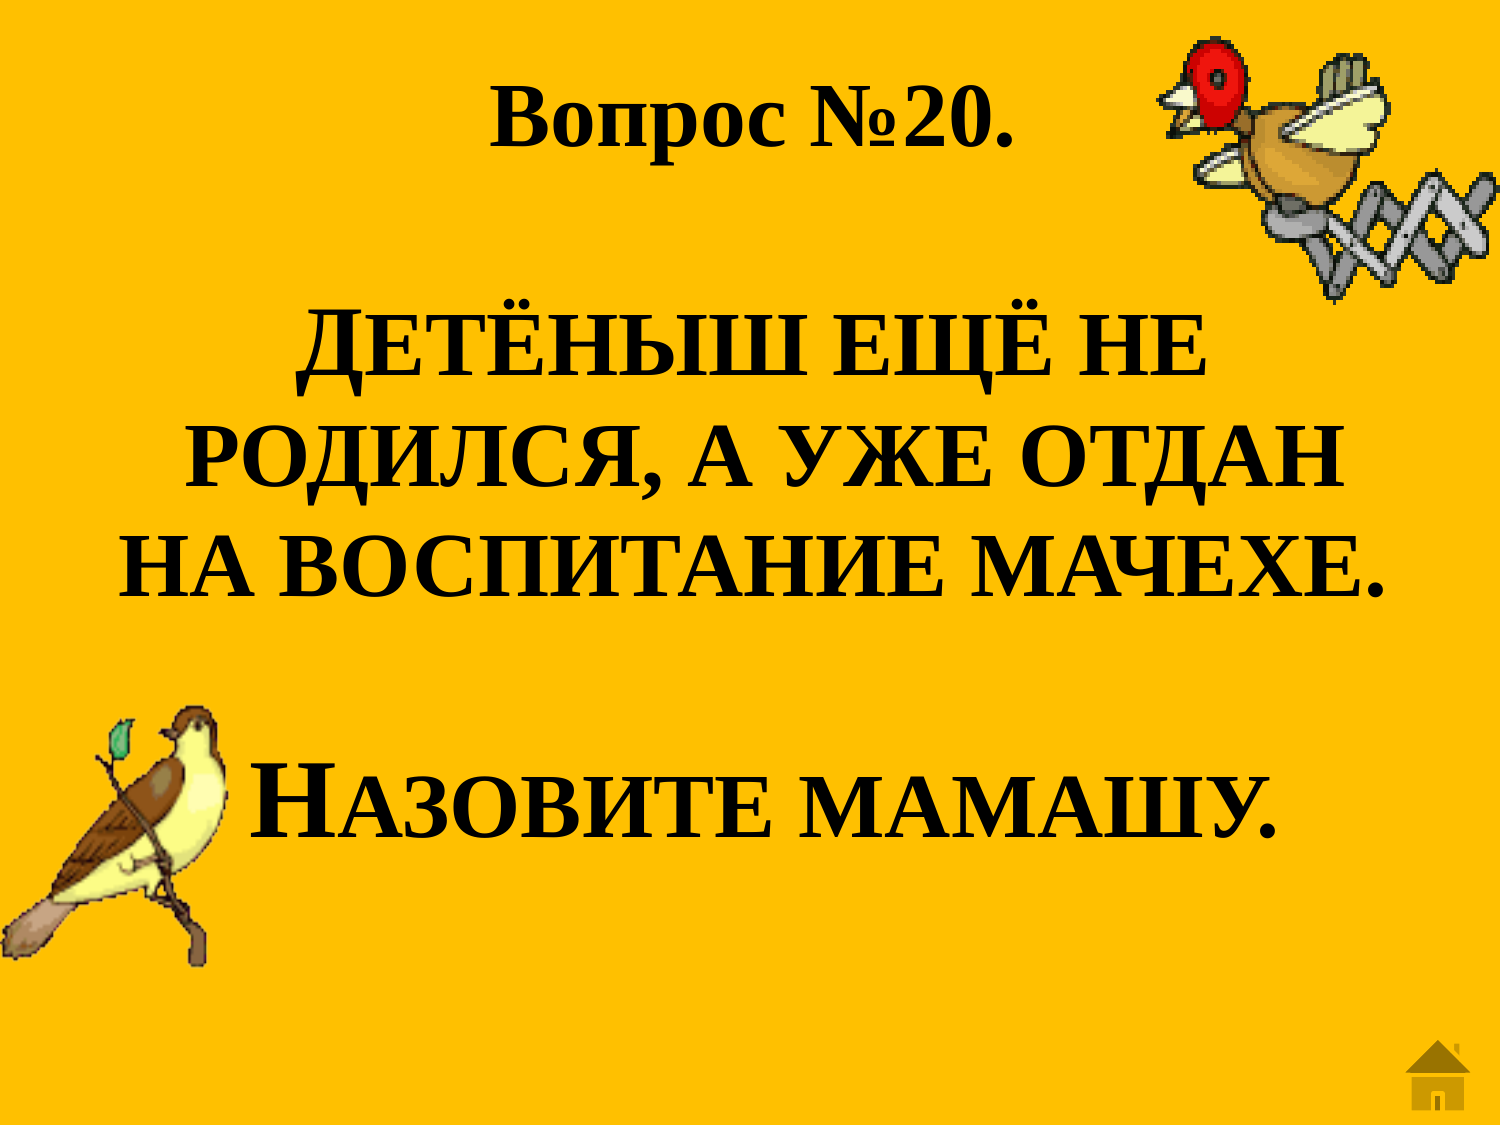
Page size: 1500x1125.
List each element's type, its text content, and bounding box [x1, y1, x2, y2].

title Вопрос №20. ДЕТЁНЫШ ЕЩЁ НЕ РОДИЛСЯ, А УЖЕ ОТДАН НА ВОСПИТАНИЕ МАЧЕХЕ. НАЗОВИТЕ МАМАШУ. [82, 70, 1425, 868]
text_box [1374, 1022, 1500, 1125]
picture [0, 702, 235, 985]
picture [1136, 16, 1500, 305]
